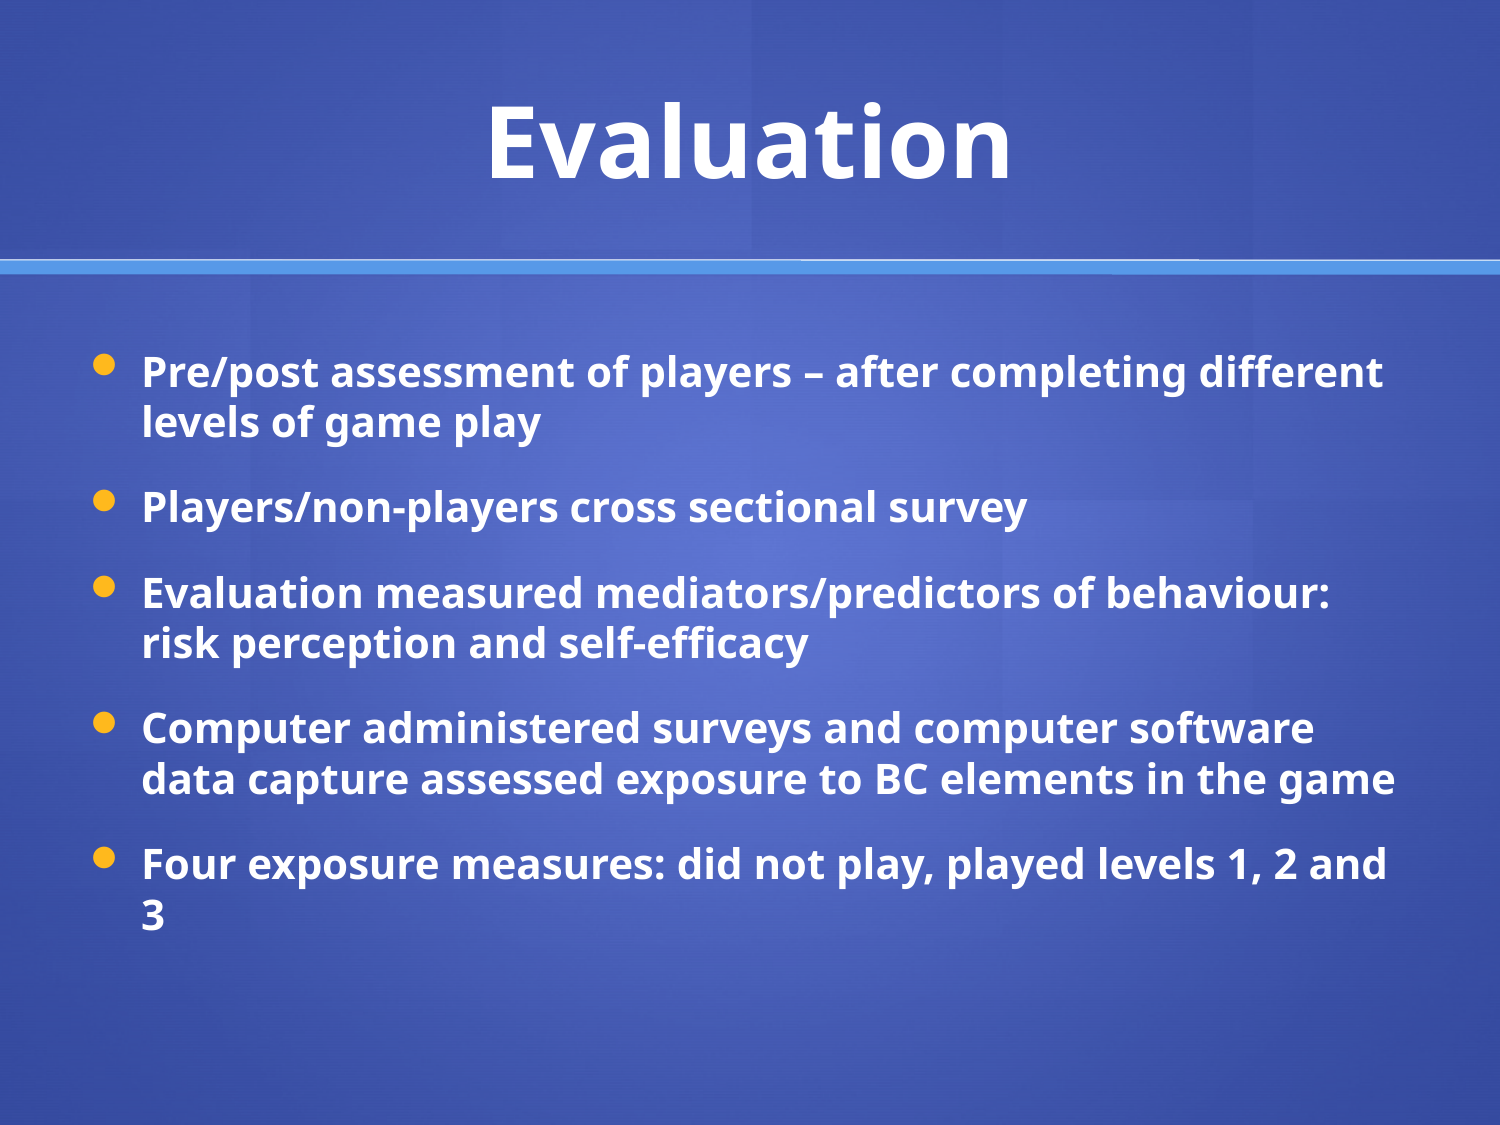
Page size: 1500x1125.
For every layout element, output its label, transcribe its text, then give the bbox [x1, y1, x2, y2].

list Pre/post assessment of players – after completing different levels of game play Players/non-players cross sectional survey Evaluation measured mediators/predictors of behaviour: risk perception and self-efficacy Computer administered surveys and computer software data capture assessed exposure to BC elements in the game Four exposure measures: did not play, played levels 1, 2 and 3 [75, 337, 1425, 988]
title Evaluation [75, 45, 1425, 233]
